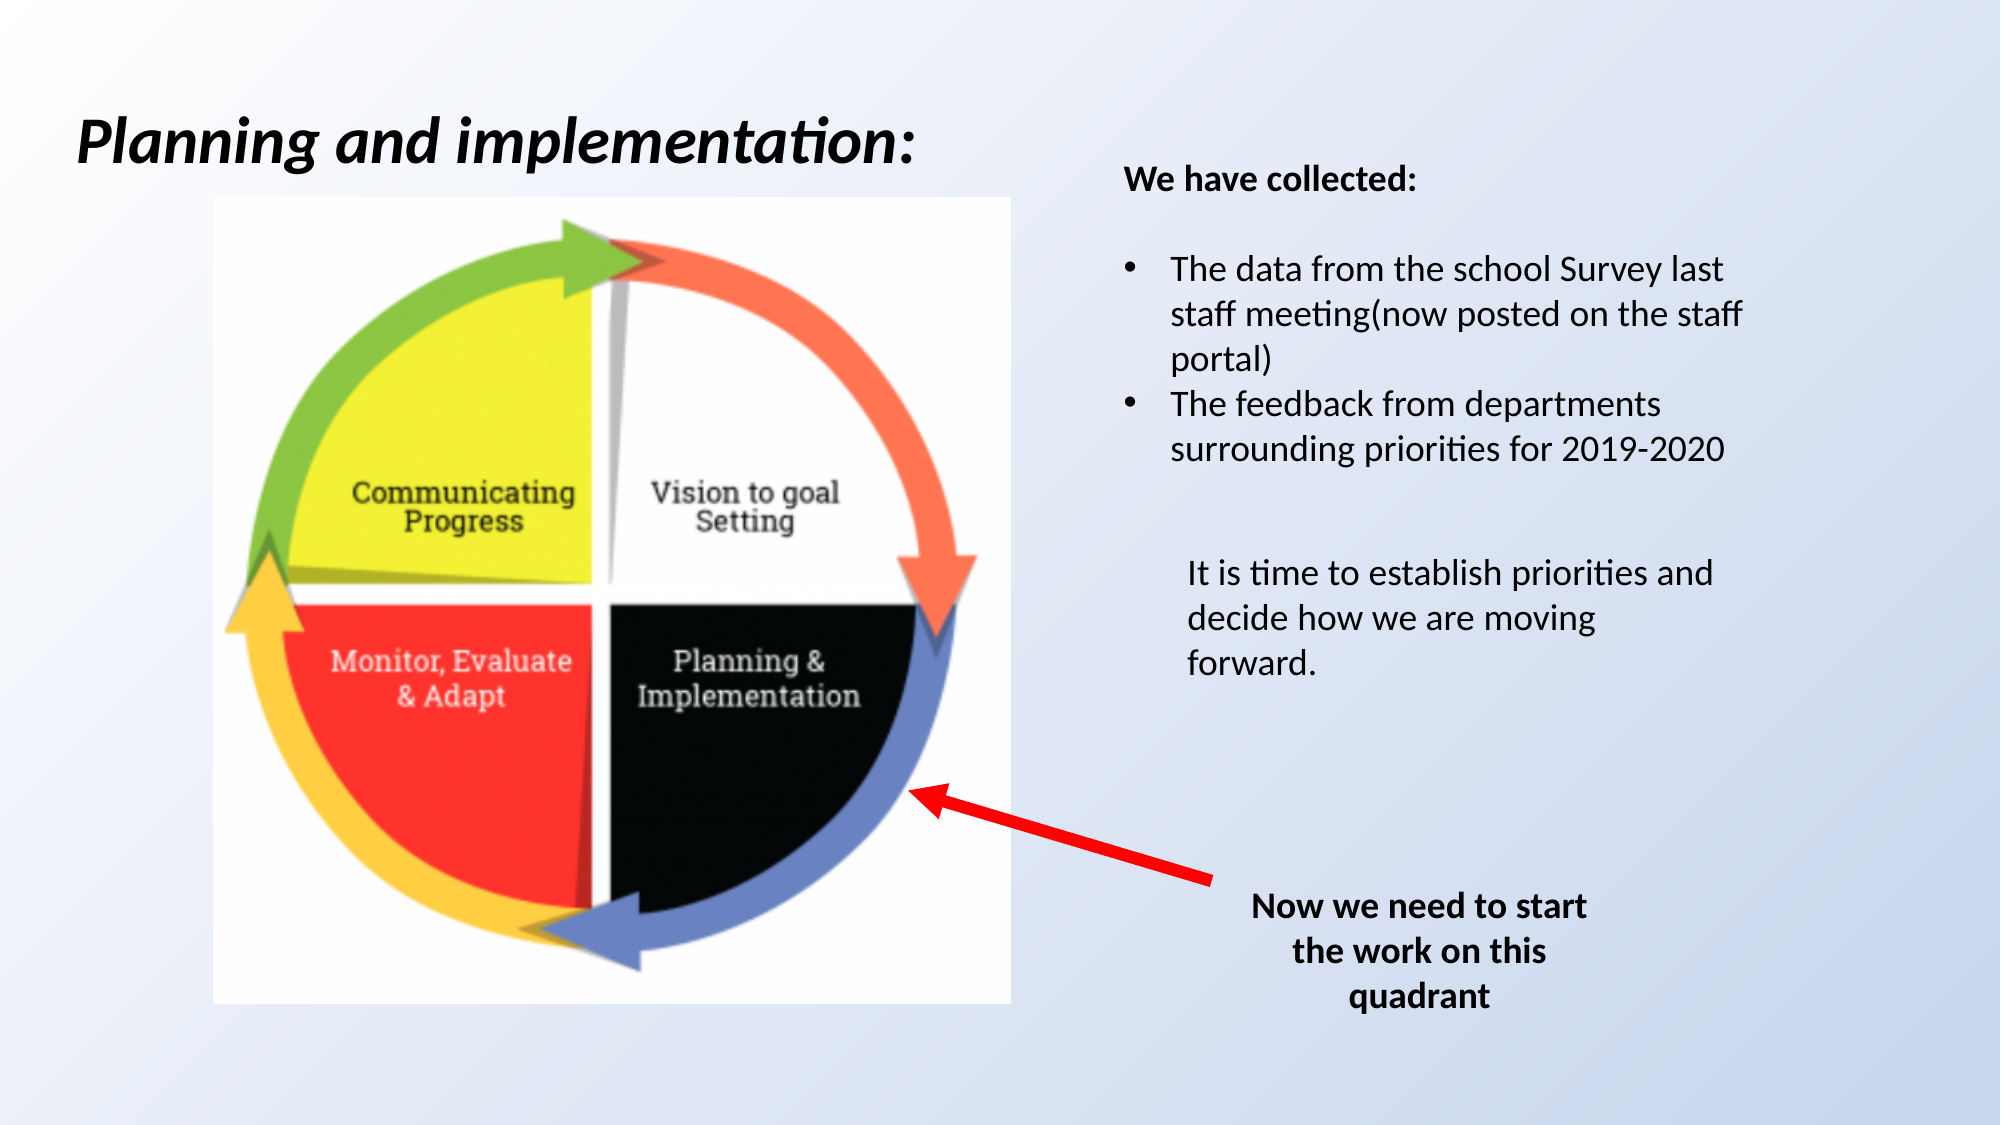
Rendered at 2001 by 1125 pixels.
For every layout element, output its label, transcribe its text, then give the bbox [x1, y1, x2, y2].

text_box Now we need to start the work on this quadrant [1211, 873, 1628, 1024]
text_box We have collected: The data from the school Survey last staff meeting(now posted on the staff portal) The feedback from departments surrounding priorities for 2019-2020 [1108, 146, 1766, 477]
text_box Planning and implementation: [61, 89, 934, 185]
picture [213, 197, 1011, 1004]
text_box It is time to establish priorities and decide how we are moving forward. [1172, 540, 1744, 691]
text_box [908, 790, 1212, 882]
